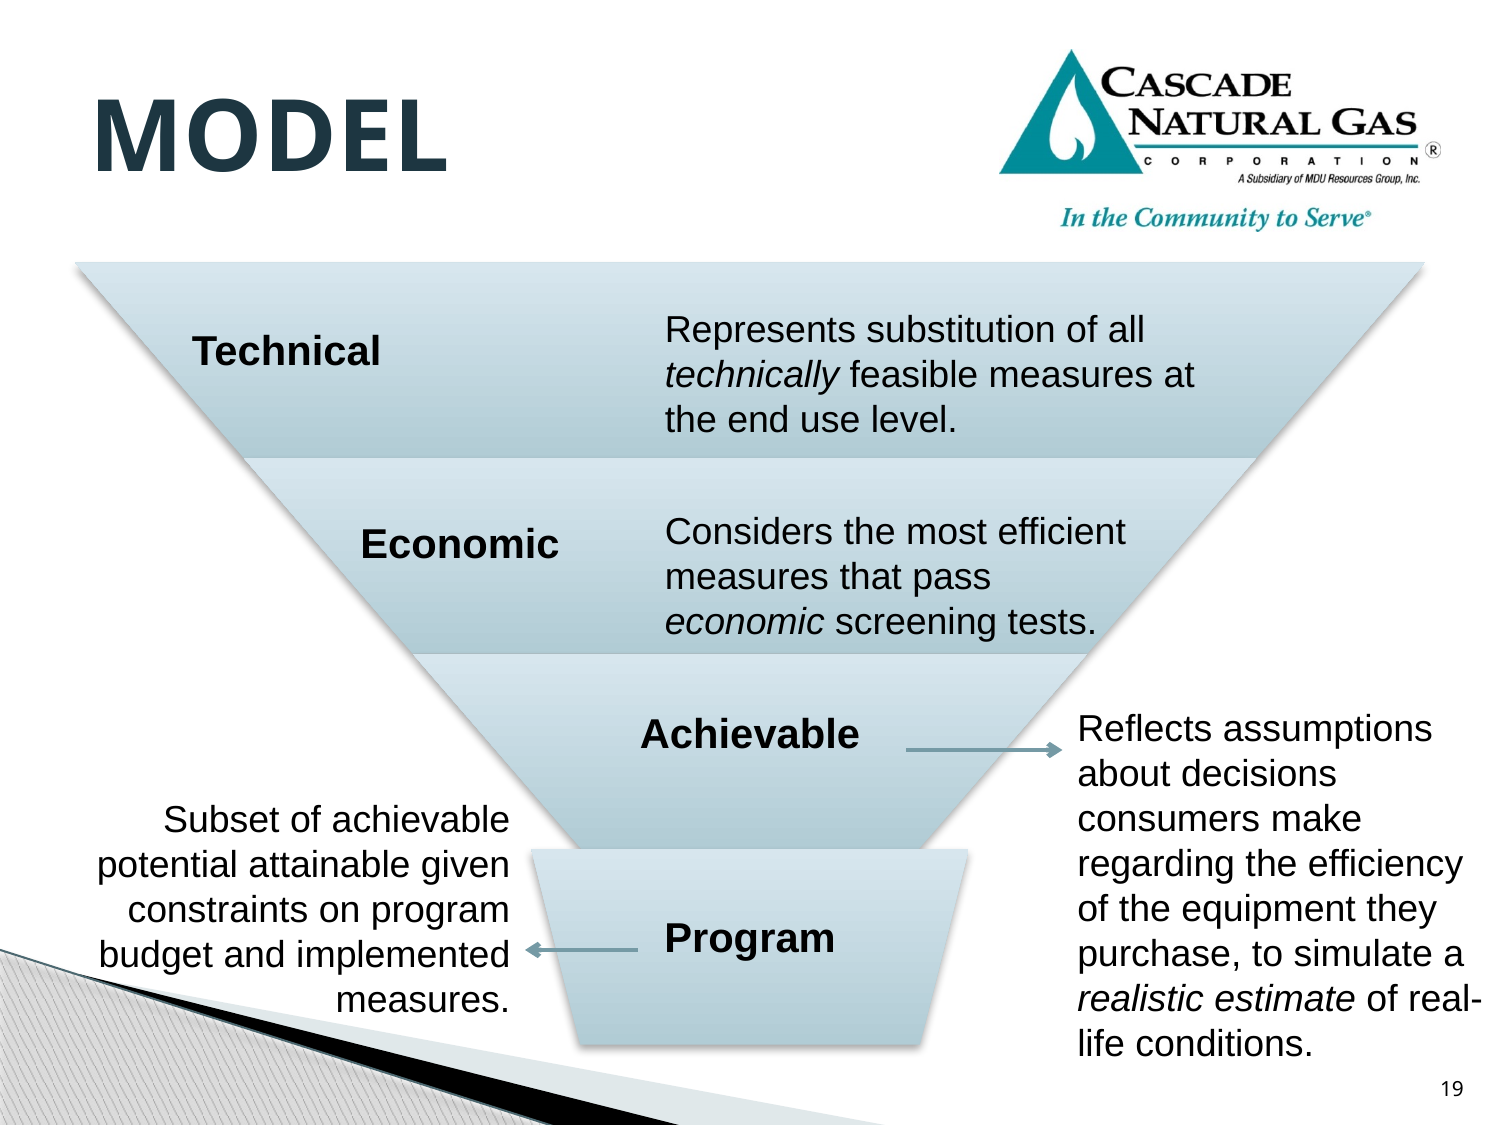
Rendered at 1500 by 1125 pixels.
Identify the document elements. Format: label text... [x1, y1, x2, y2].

text_box Subset of achievable potential attainable given constraints on program budget and implemented measures. [2, 787, 525, 1073]
text_box Reflects assumptions about decisions consumers make regarding the efficiency of the equipment they purchase, to simulate a realistic estimate of real-life conditions. [1062, 696, 1500, 1117]
title MODEL [75, 37, 1425, 225]
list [74, 262, 1426, 1045]
picture [999, 49, 1442, 232]
